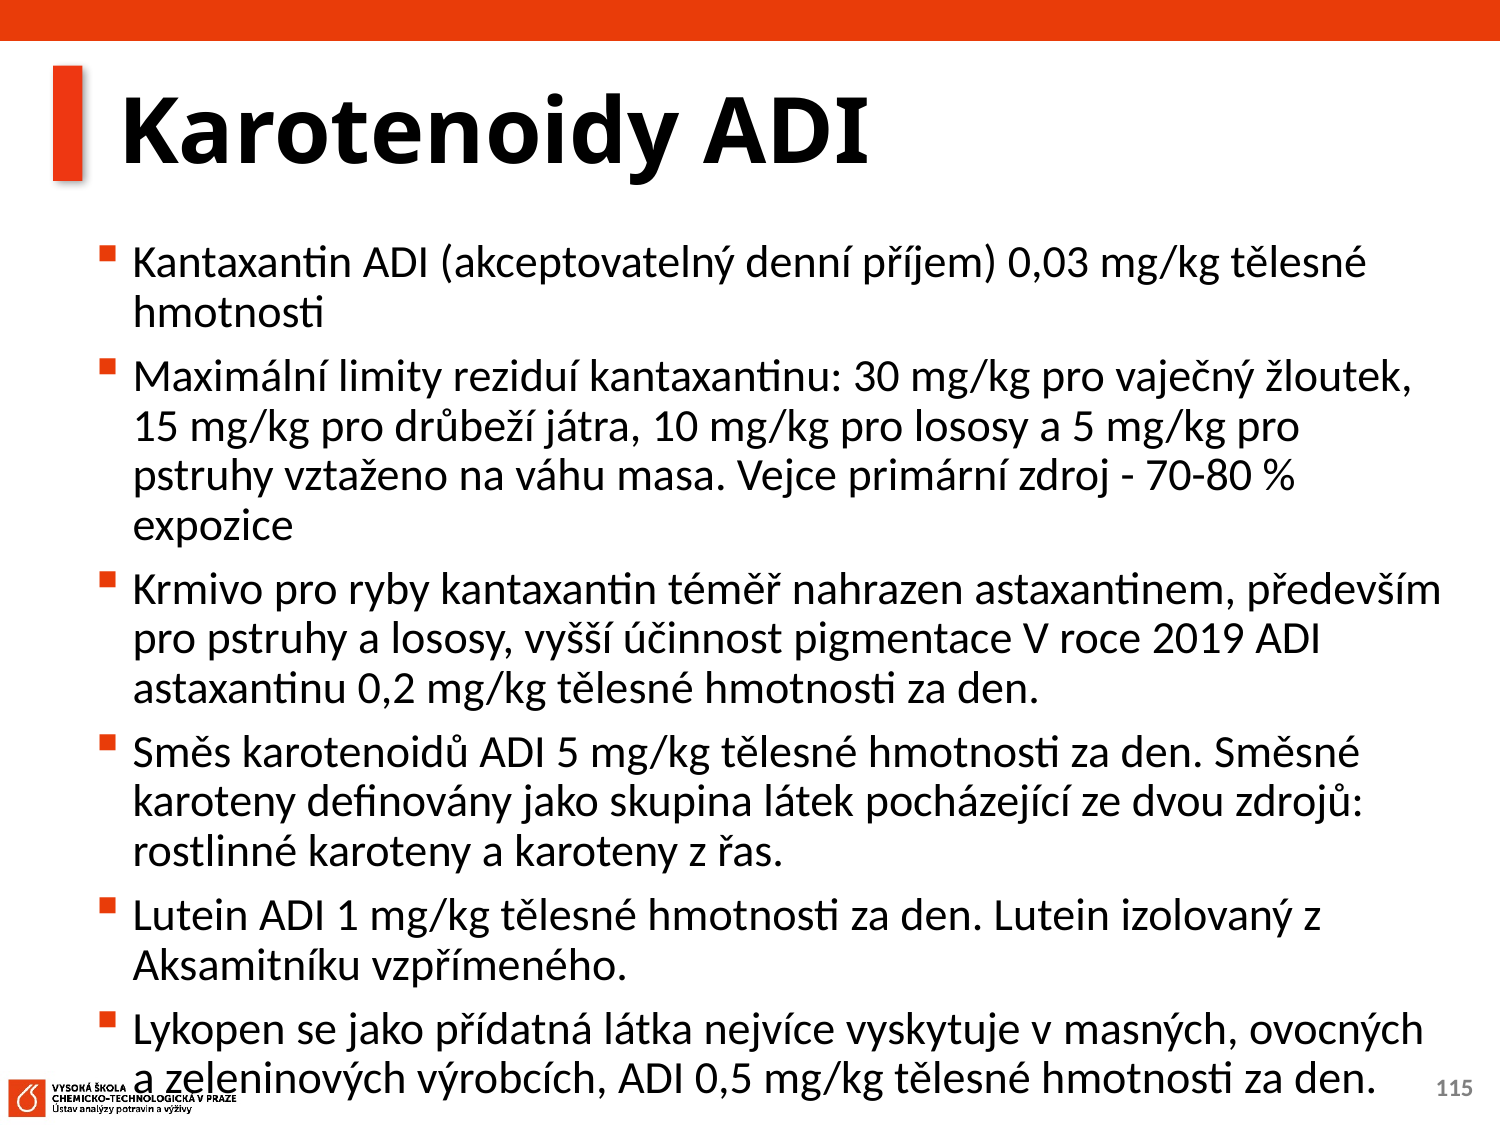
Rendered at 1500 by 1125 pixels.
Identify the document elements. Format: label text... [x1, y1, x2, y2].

list Kantaxantin ADI (akceptovatelný denní příjem) 0,03 mg/kg tělesné hmotnosti Maximální limity reziduí kantaxantinu: 30 mg/kg pro vaječný žloutek, 15 mg/kg pro drůbeží játra, 10 mg/kg pro lososy a 5 mg/kg pro pstruhy vztaženo na váhu masa. Vejce primární zdroj - 70-80 % expozice Krmivo pro ryby kantaxantin téměř nahrazen astaxantinem, především pro pstruhy a lososy, vyšší účinnost pigmentace V roce 2019 ADI astaxantinu 0,2 mg/kg tělesné hmotnosti za den. Směs karotenoidů ADI 5 mg/kg tělesné hmotnosti za den. Směsné karoteny definovány jako skupina látek pocházející ze dvou zdrojů: rostlinné karoteny a karoteny z řas. Lutein ADI 1 mg/kg tělesné hmotnosti za den. Lutein izolovaný z Aksamitníku vzpřímeného. Lykopen se jako přídatná látka nejvíce vyskytuje v masných, ovocných a zeleninových výrobcích, ADI 0,5 mg/kg tělesné hmotnosti za den. [80, 230, 1460, 1125]
title Karotenoidy ADI [103, 59, 1460, 208]
picture [0, 1071, 80, 1125]
